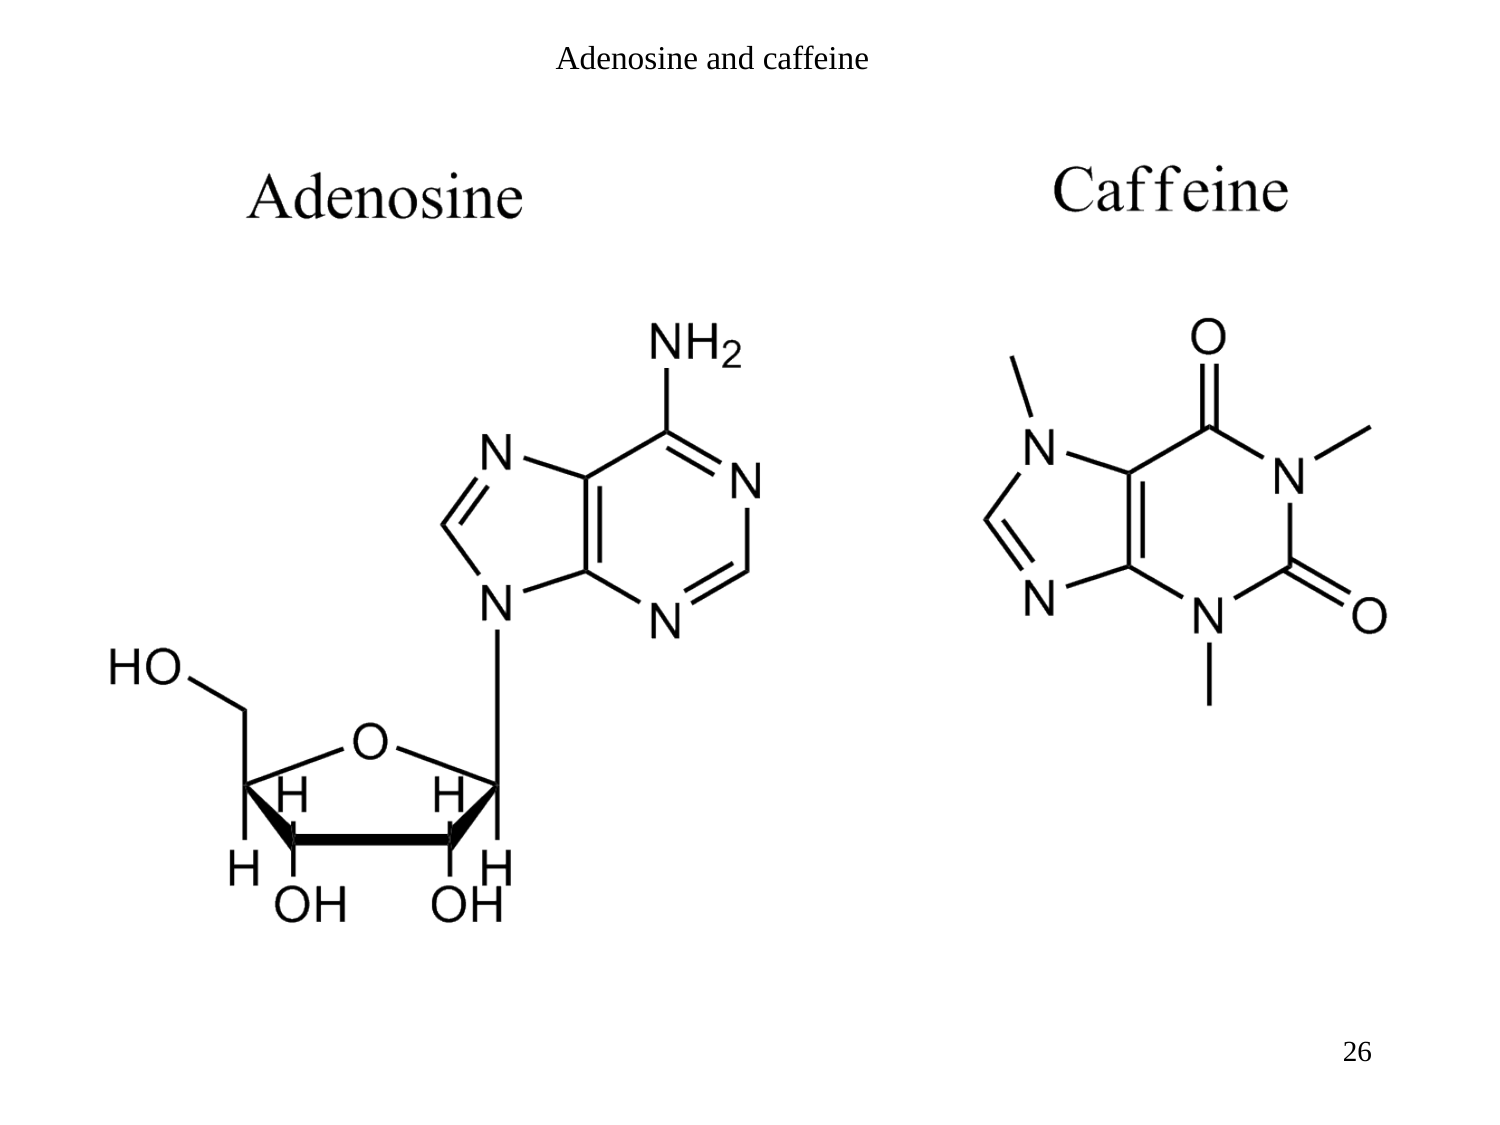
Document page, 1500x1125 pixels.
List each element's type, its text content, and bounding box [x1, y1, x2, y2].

title Adenosine and caffeine [462, 24, 963, 88]
slide_number 26 [1074, 1024, 1388, 1101]
picture [99, 149, 1401, 932]
